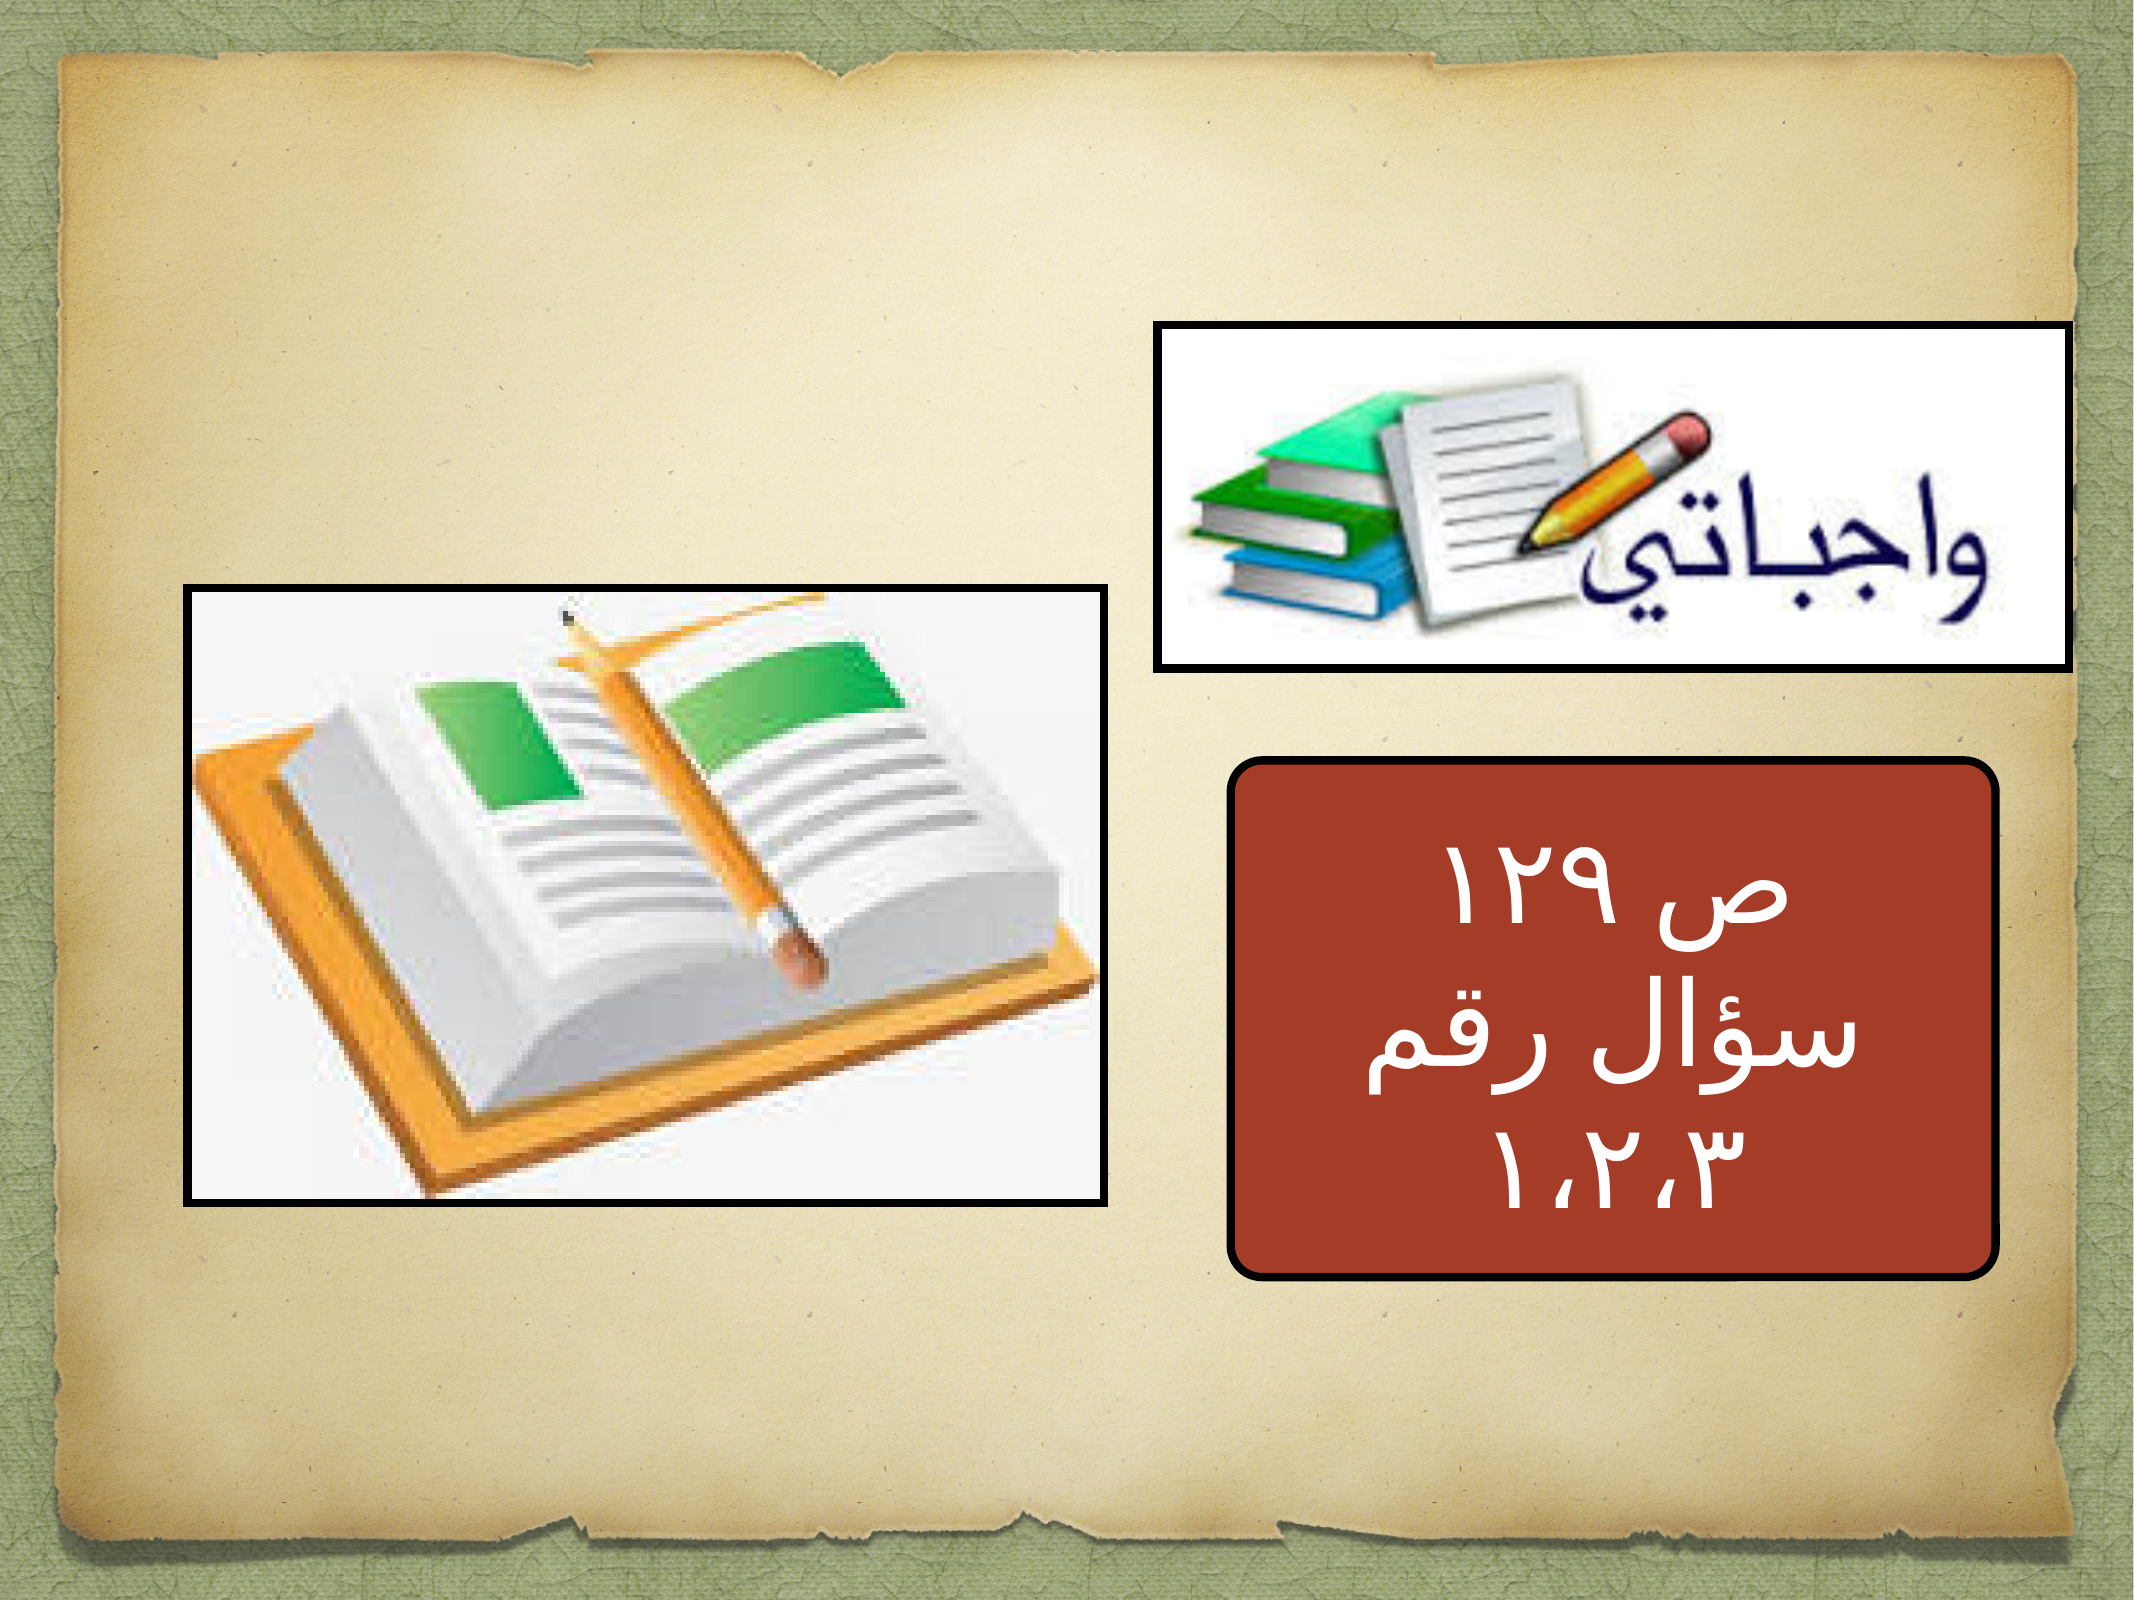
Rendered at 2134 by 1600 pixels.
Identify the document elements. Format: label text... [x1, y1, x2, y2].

text_box ص ١٢٩ سؤال رقم ١،٢،٣ [1230, 760, 1996, 1278]
picture [0, 0, 2134, 1600]
